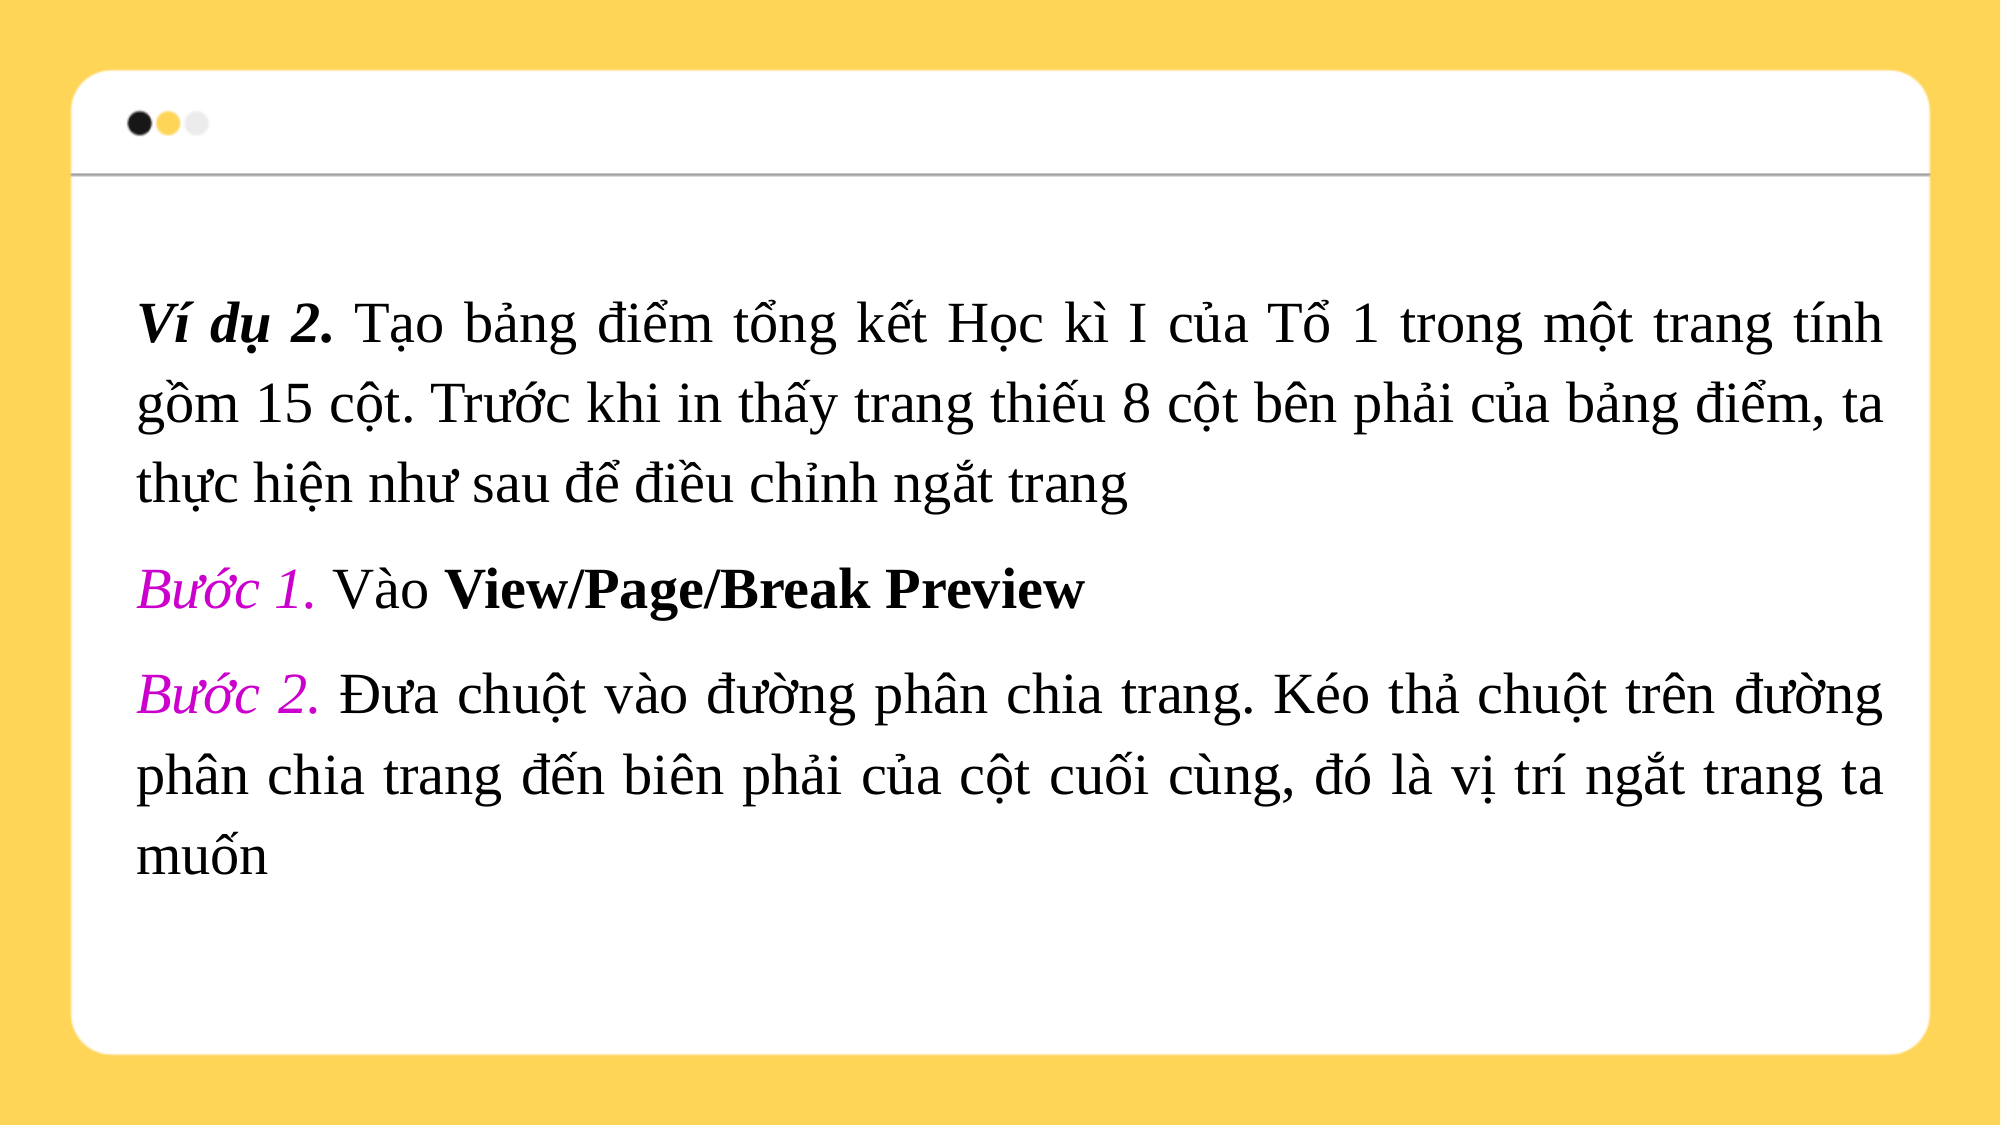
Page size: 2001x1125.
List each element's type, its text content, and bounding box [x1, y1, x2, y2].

text_box Ví dụ 2. Tạo bảng điểm tổng kết Học kì I của Tổ 1 trong một trang tính gồm 15 cột. Trước khi in thấy trang thiếu 8 cột bên phải của bảng điểm, ta thực hiện như sau để điều chỉnh ngắt trang Bước 1. Vào View/Page/Break Preview Bước 2. Đưa chuột vào đường phân chia trang. Kéo thả chuột trên đường phân chia trang đến biên phải của cột cuối cùng, đó là vị trí ngắt trang ta muốn [121, 265, 1900, 894]
picture [0, 0, 2001, 1125]
